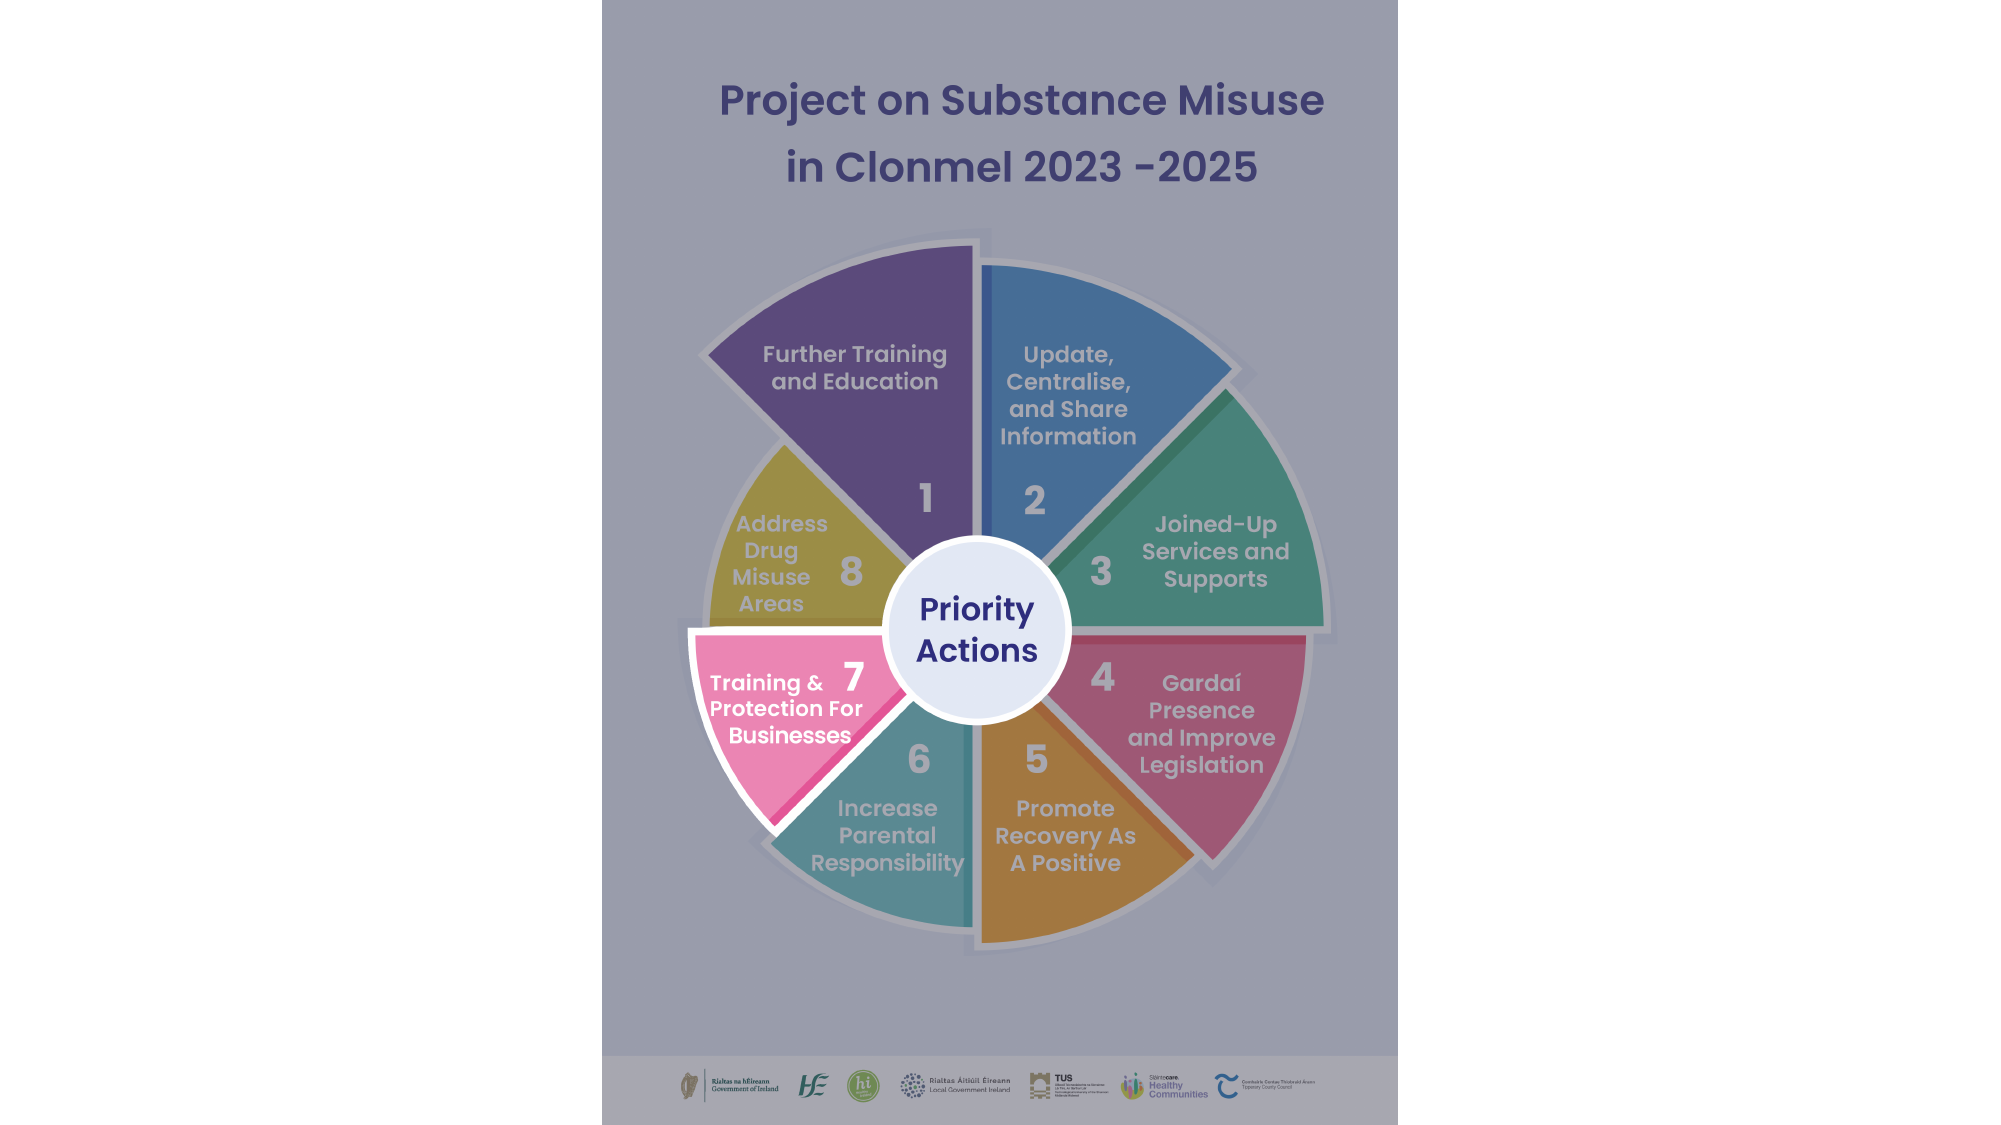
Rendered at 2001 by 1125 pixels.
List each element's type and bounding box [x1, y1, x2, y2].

picture [601, 0, 1399, 1125]
